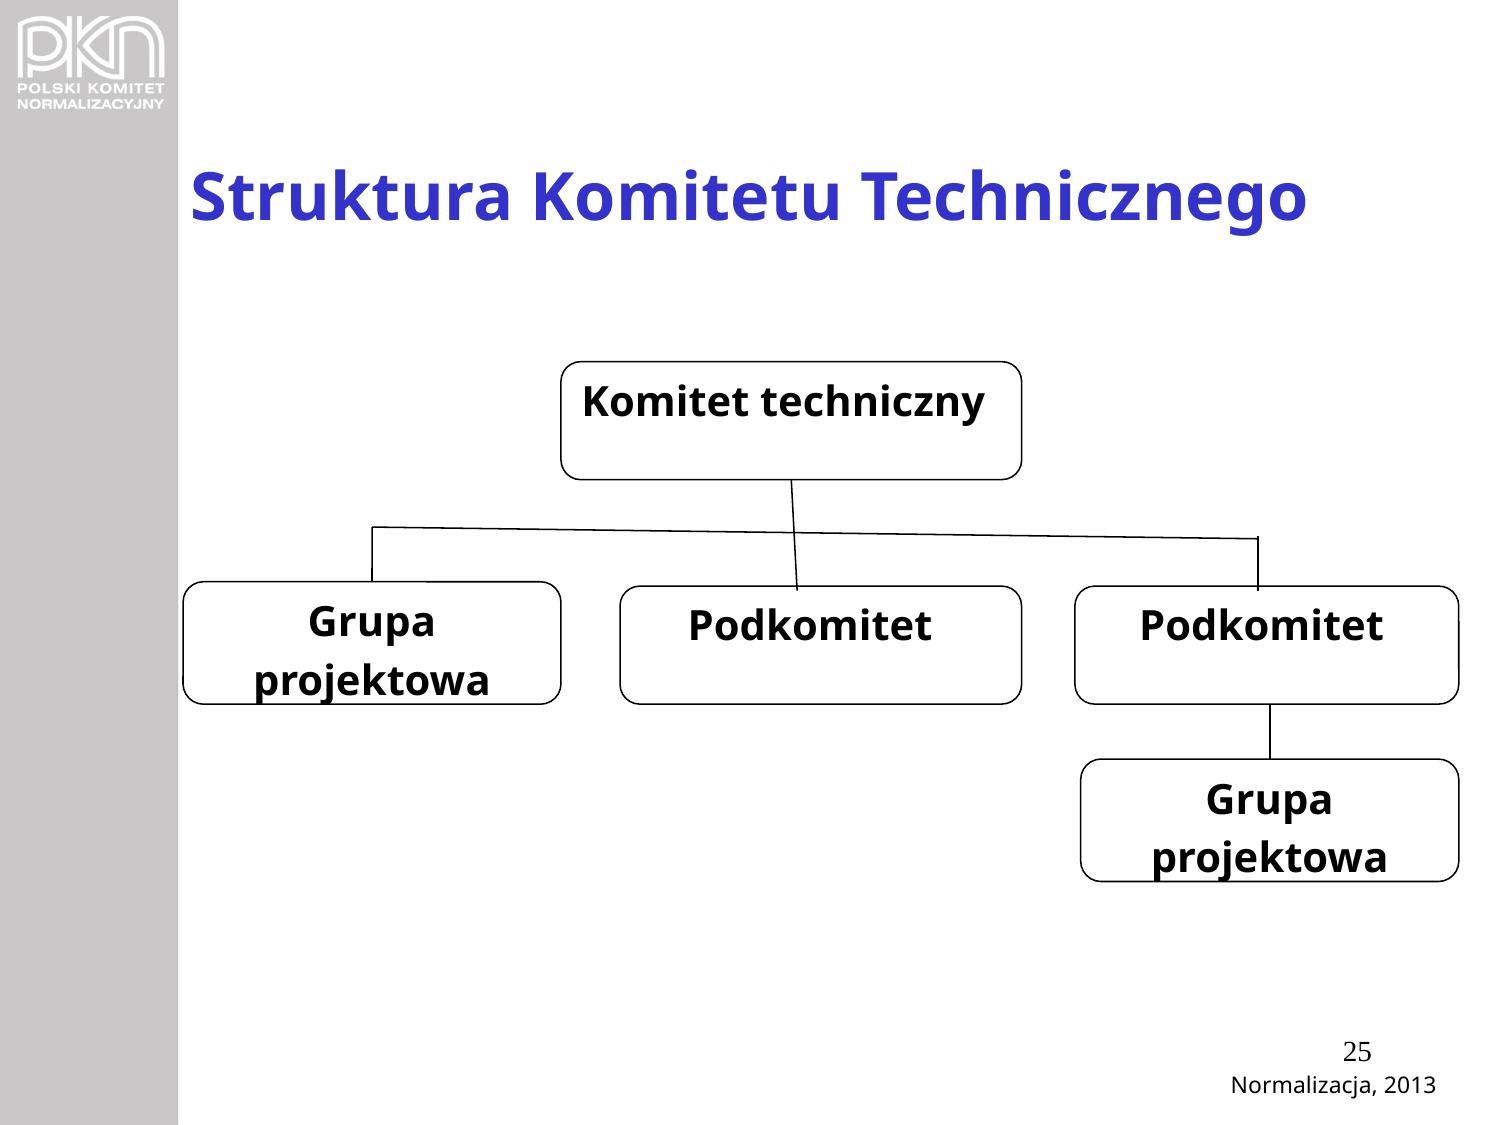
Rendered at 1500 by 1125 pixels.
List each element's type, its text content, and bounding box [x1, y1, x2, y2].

text_box Podkomitet [1074, 586, 1459, 705]
title Struktura Komitetu Technicznego [112, 99, 1388, 288]
text_box Grupa projektowa [1080, 759, 1459, 882]
text_box Komitet techniczny [926, 361, 1022, 480]
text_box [802, 526, 1258, 539]
text_box Normalizacja, 2013 [1215, 1062, 1483, 1106]
text_box [797, 361, 948, 512]
text_box Podkomitet [620, 586, 1022, 705]
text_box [373, 526, 786, 539]
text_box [791, 479, 798, 591]
slide_number 25 [1074, 1024, 1388, 1101]
text_box Komitet techniczny [560, 361, 818, 480]
text_box Grupa projektowa [183, 581, 561, 705]
picture [0, 0, 1500, 1125]
